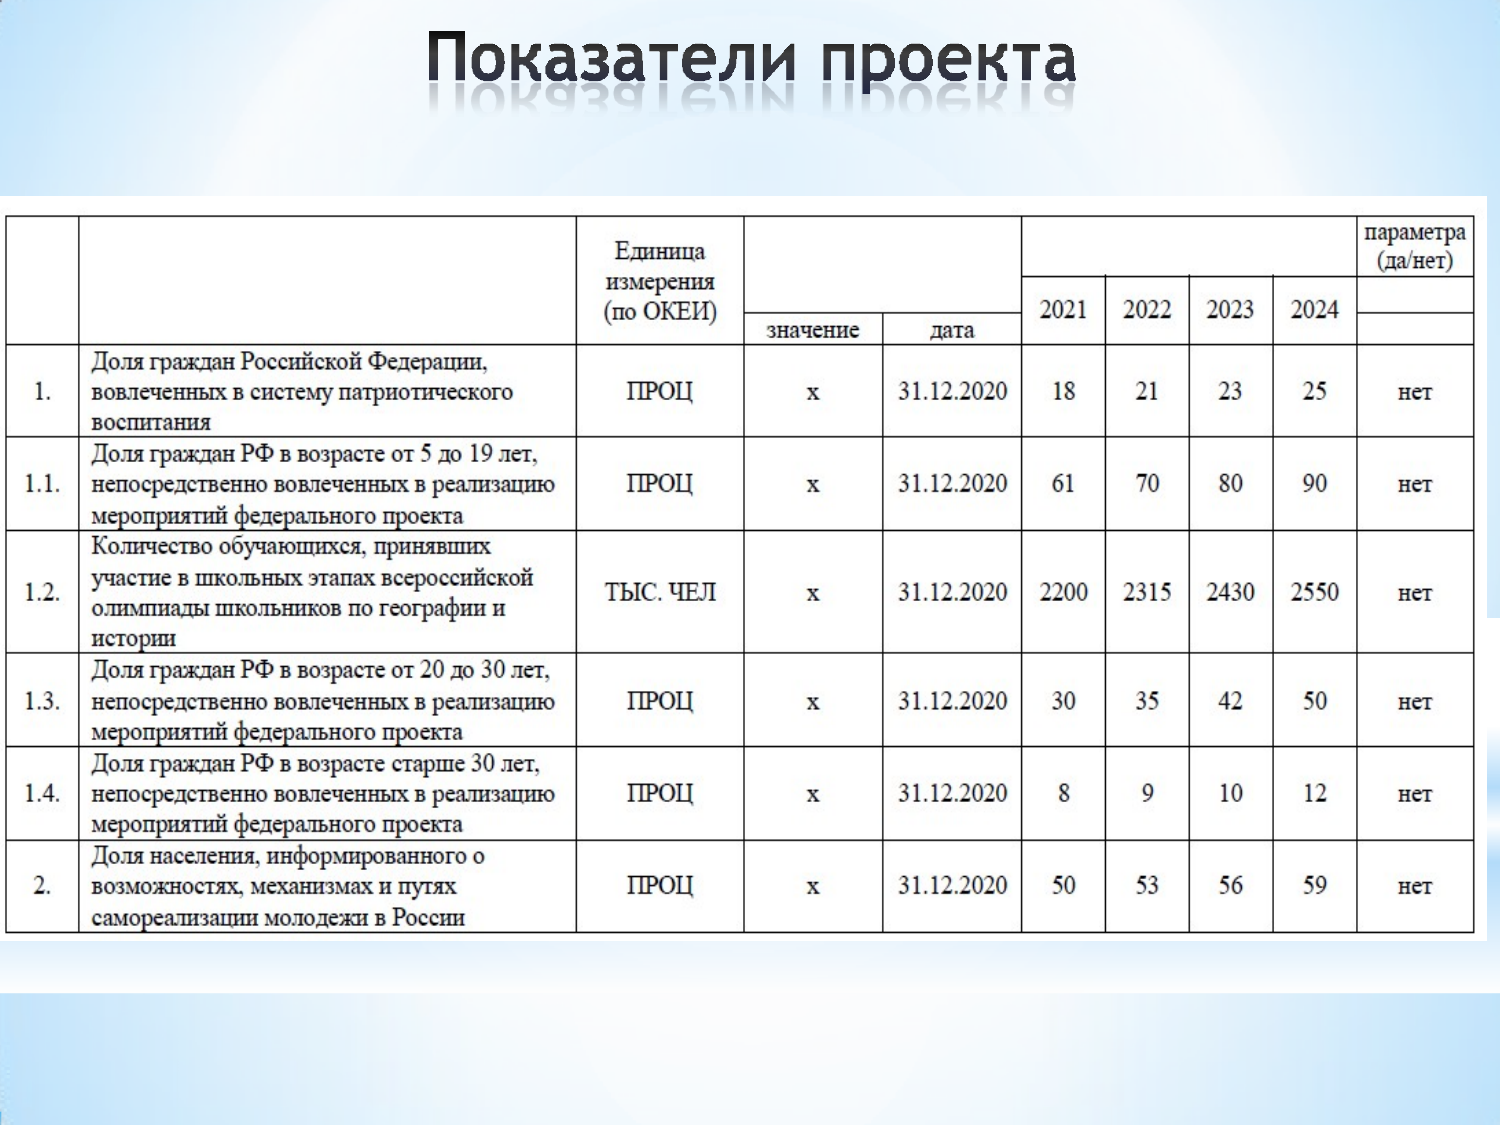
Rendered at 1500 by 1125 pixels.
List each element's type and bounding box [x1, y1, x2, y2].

picture [0, 0, 1500, 1125]
text_box [0, 31, 1488, 941]
